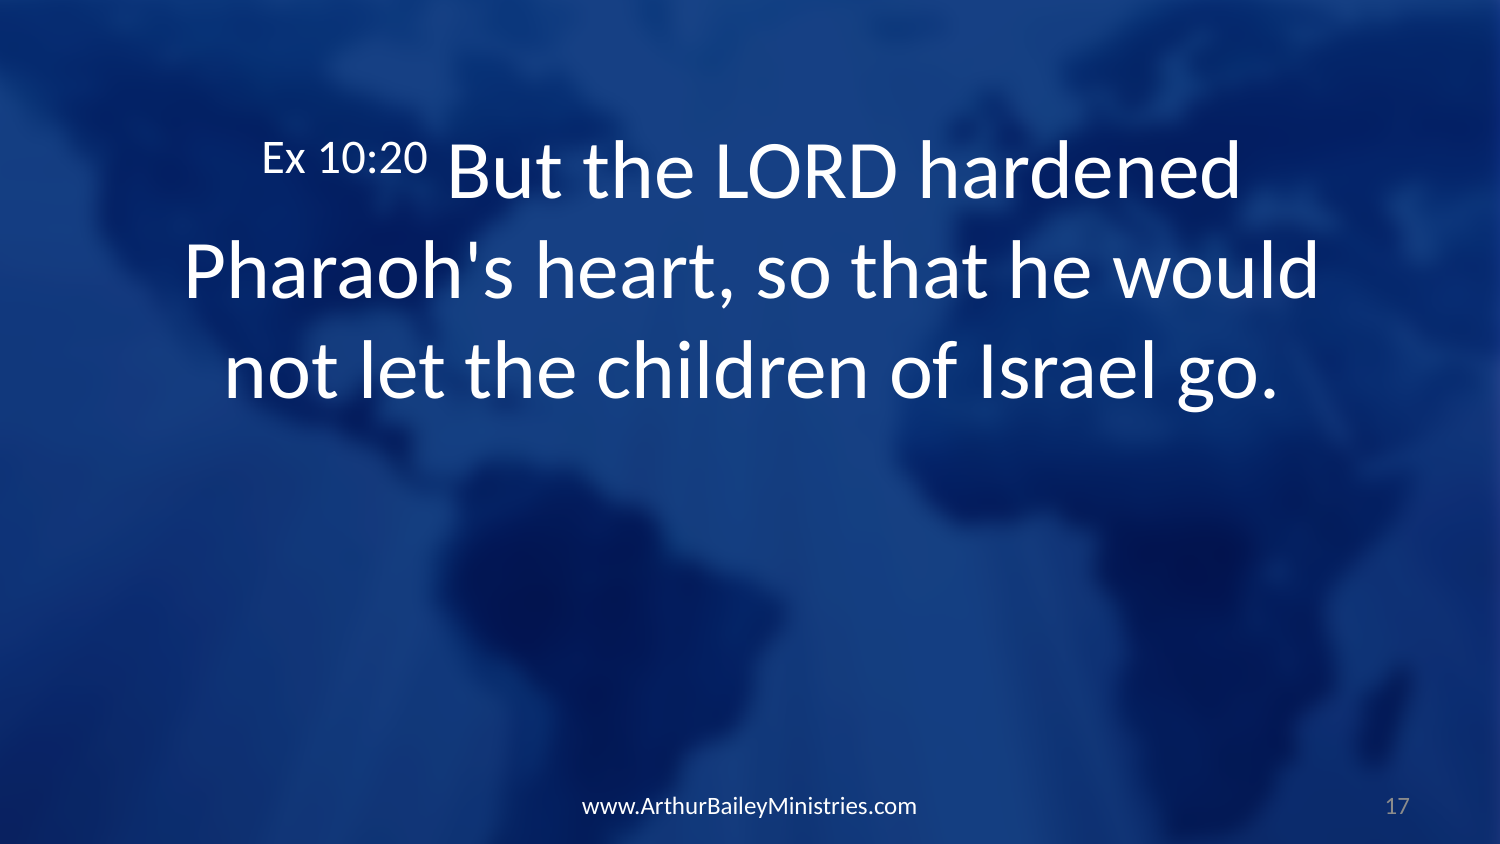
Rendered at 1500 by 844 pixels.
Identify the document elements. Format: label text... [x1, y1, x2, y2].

footer www.ArthurBaileyMinistries.com [512, 782, 988, 827]
list Ex 10:20 But the LORD hardened Pharaoh's heart, so that he would not let the children of Israel go. [151, 107, 1355, 741]
slide_number 17 [1074, 782, 1425, 827]
picture [0, 0, 1500, 844]
